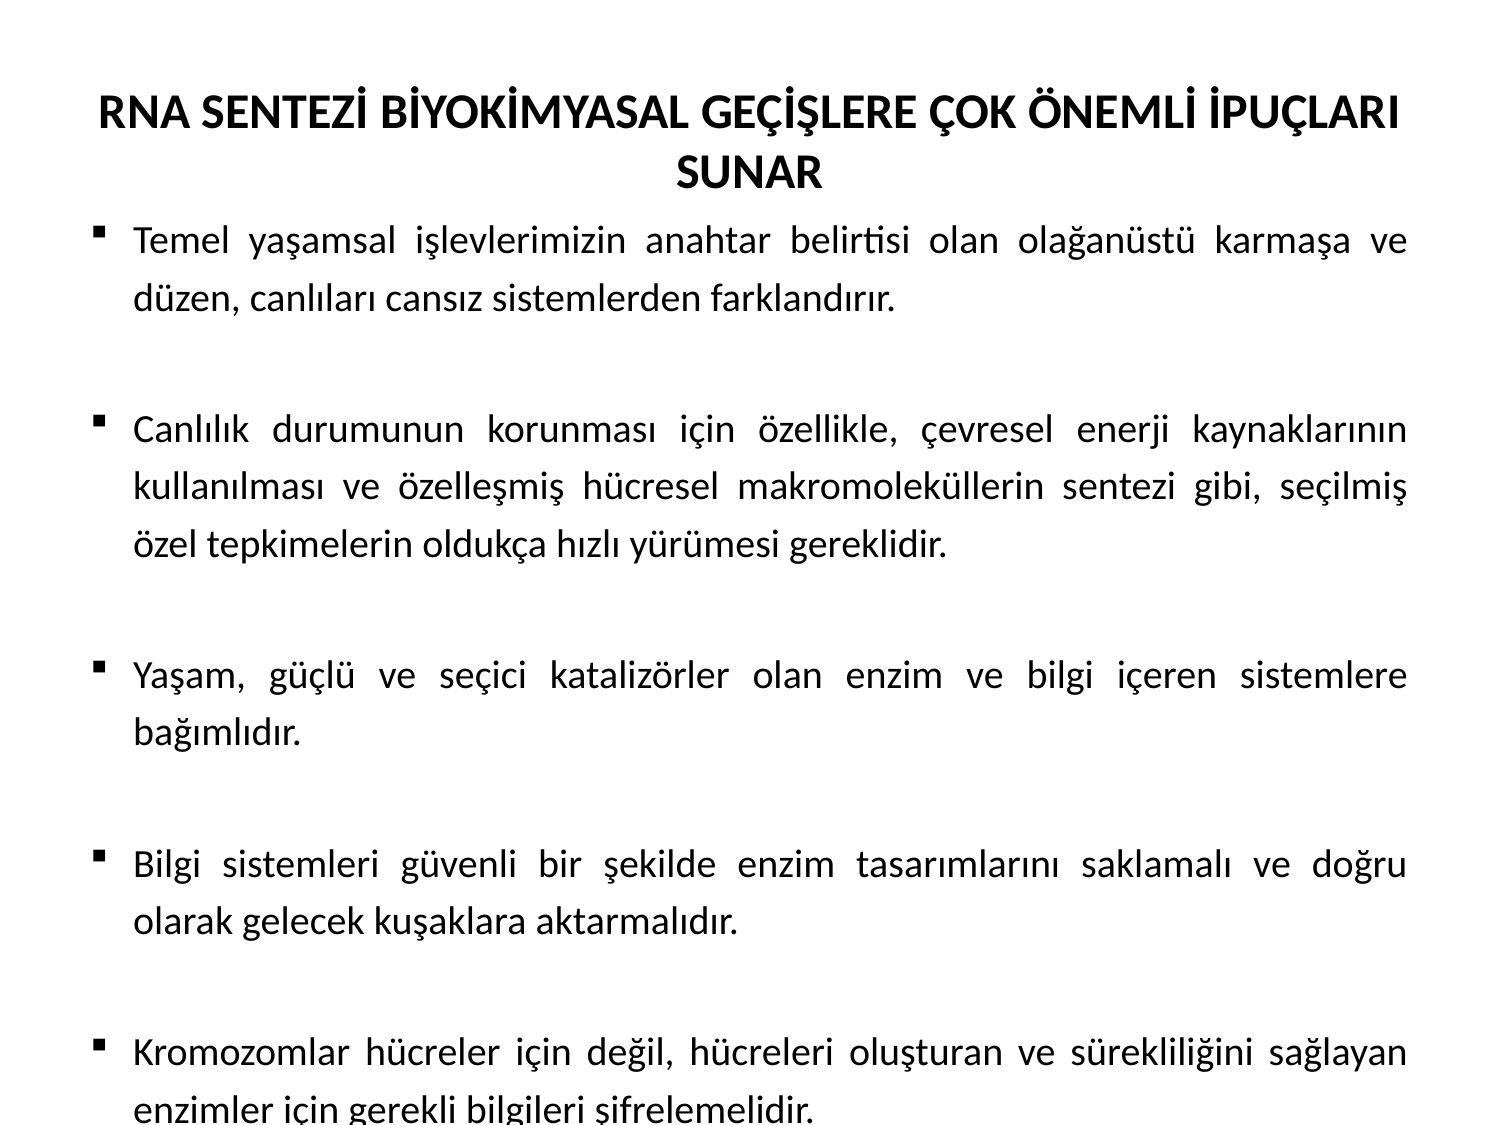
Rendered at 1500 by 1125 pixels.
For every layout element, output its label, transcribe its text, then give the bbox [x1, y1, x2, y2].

title RNA SENTEZİ BİYOKİMYASAL GEÇİŞLERE ÇOK ÖNEMLİ İPUÇLARI SUNAR [75, 45, 1425, 196]
list Temel yaşamsal işlevlerimizin anahtar belirtisi olan olağanüstü karmaşa ve düzen, canlıları cansız sistemlerden farklandırır. Canlılık durumunun korunması için özellikle, çevresel enerji kaynaklarının kullanılması ve özelleşmiş hücresel makromoleküllerin sentezi gibi, seçilmiş özel tepkimelerin oldukça hızlı yürümesi gereklidir. Yaşam, güçlü ve seçici katalizörler olan enzim ve bilgi içeren sistemlere bağımlıdır. Bilgi sistemleri güvenli bir şekilde enzim tasarımlarını saklamalı ve doğru olarak gelecek kuşaklara aktarmalıdır. Kromozomlar hücreler için değil, hücreleri oluşturan ve sürekliliğini sağlayan enzimler için gerekli bilgileri şifrelemelidir. [75, 196, 1425, 1125]
